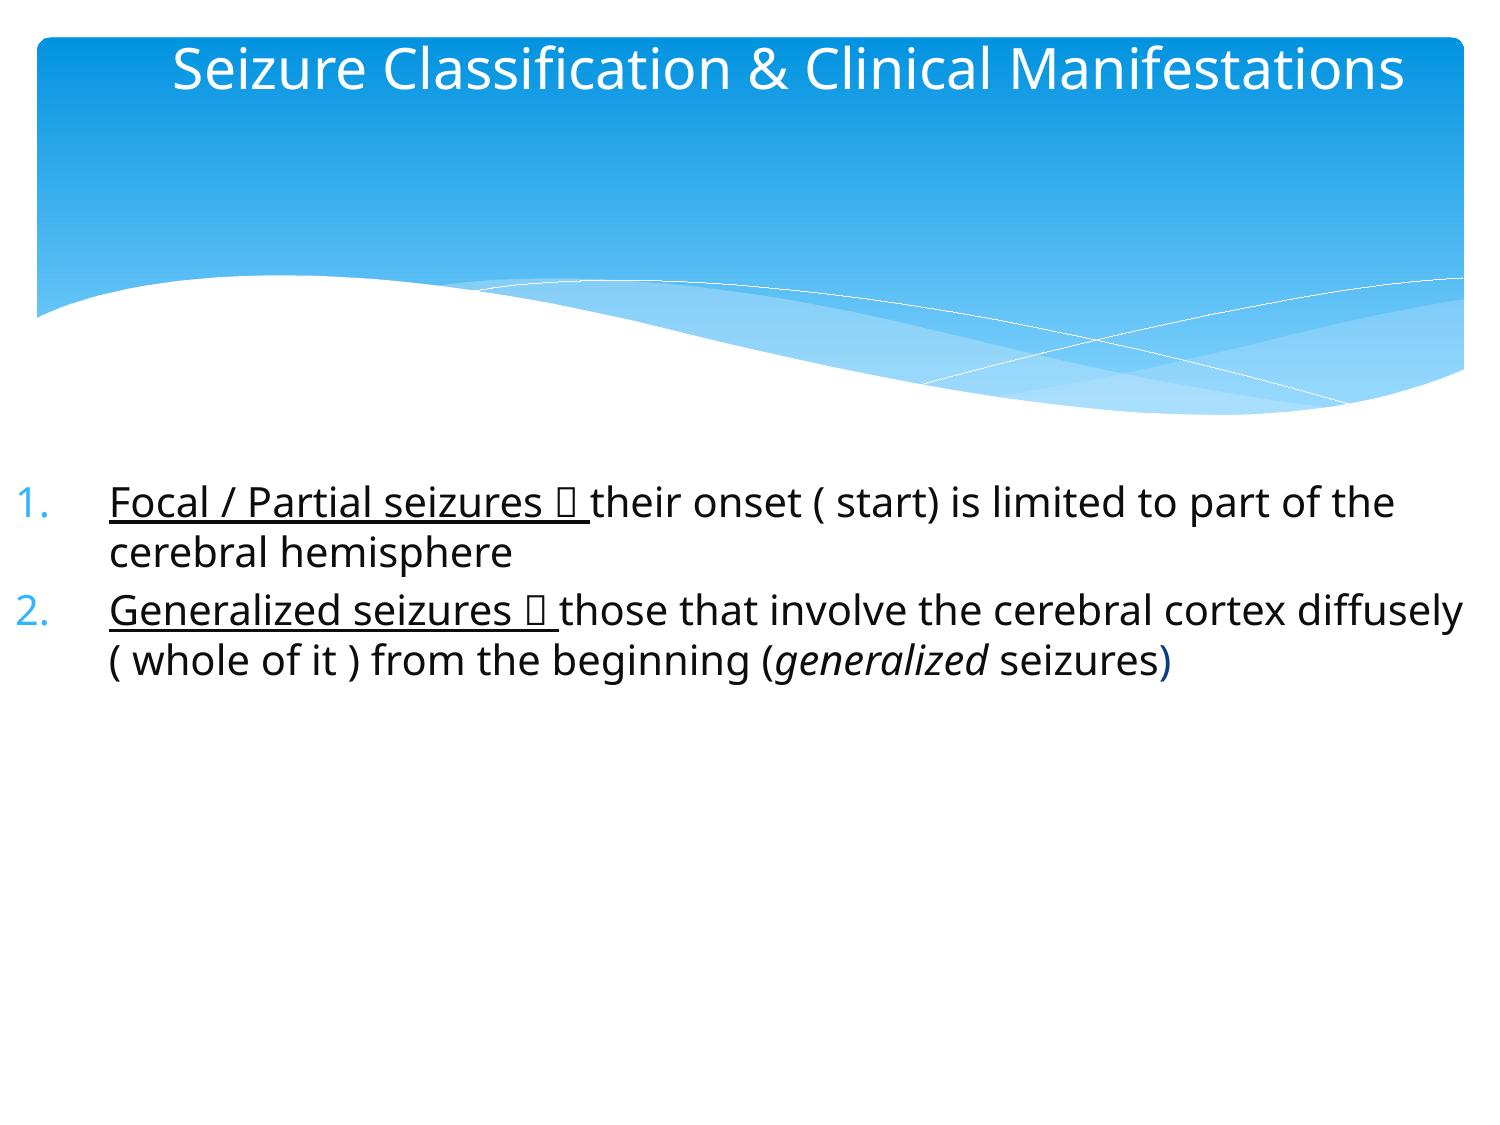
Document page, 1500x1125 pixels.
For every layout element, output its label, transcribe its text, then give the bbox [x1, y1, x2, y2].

list Focal / Partial seizures  their onset ( start) is limited to part of the cerebral hemisphere Generalized seizures  those that involve the cerebral cortex diffusely ( whole of it ) from the beginning (generalized seizures) [0, 468, 1500, 835]
title Seizure Classification & Clinical Manifestations [100, 0, 1500, 114]
